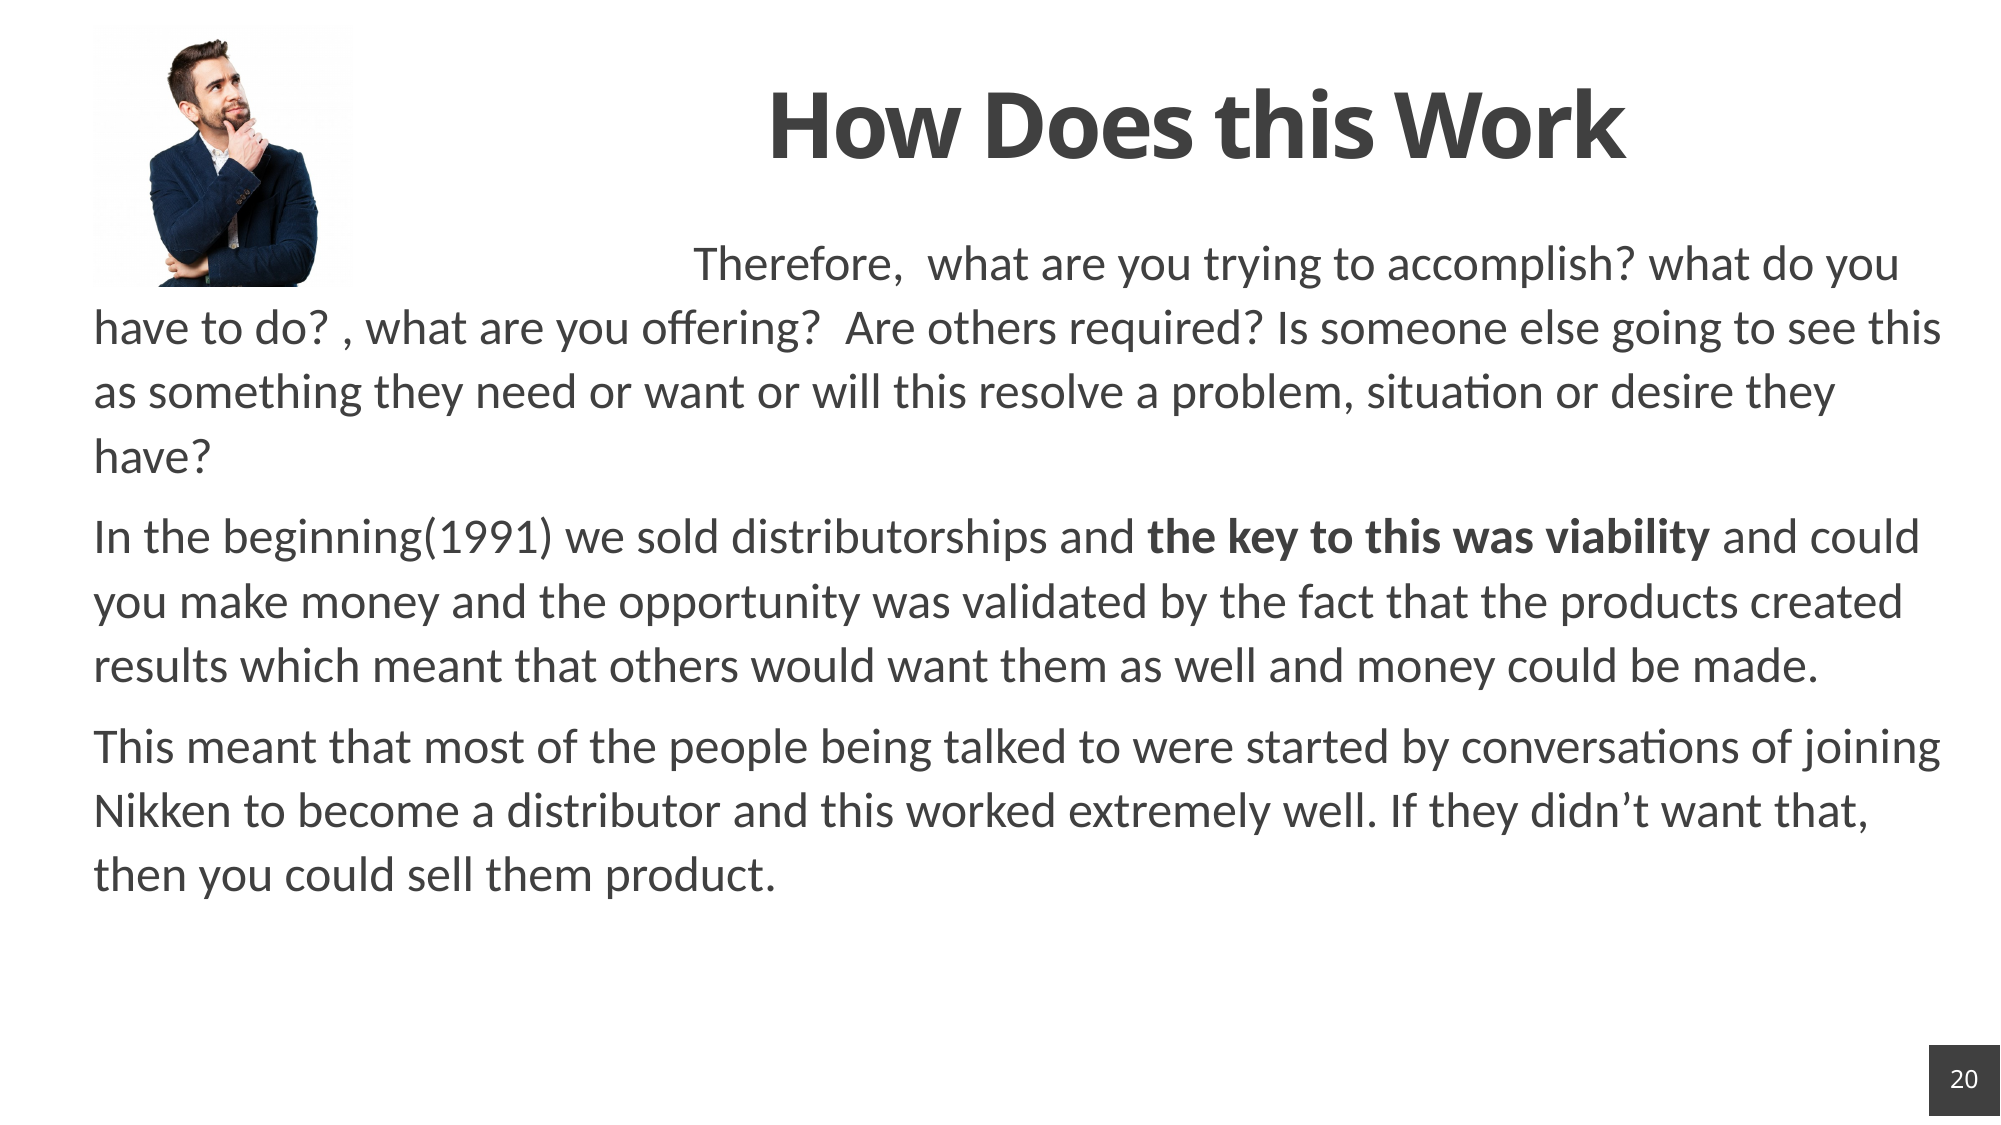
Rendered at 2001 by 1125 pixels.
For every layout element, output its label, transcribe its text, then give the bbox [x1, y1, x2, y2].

picture [93, 25, 353, 287]
slide_number 20 [1929, 1045, 2000, 1116]
title How Does this Work [765, 31, 1890, 226]
list Therefore, what are you trying to accomplish? what do you have to do? , what are you offering? Are others required? Is someone else going to see this as something they need or want or will this resolve a problem, situation or desire they have? In the beginning(1991) we sold distributorships and the key to this was viability and could you make money and the opportunity was validated by the fact that the products created results which meant that others would want them as well and money could be made. This meant that most of the people being talked to were started by conversations of joining Nikken to become a distributor and this worked extremely well. If they didn’t want that, then you could sell them product. [93, 226, 1952, 1072]
